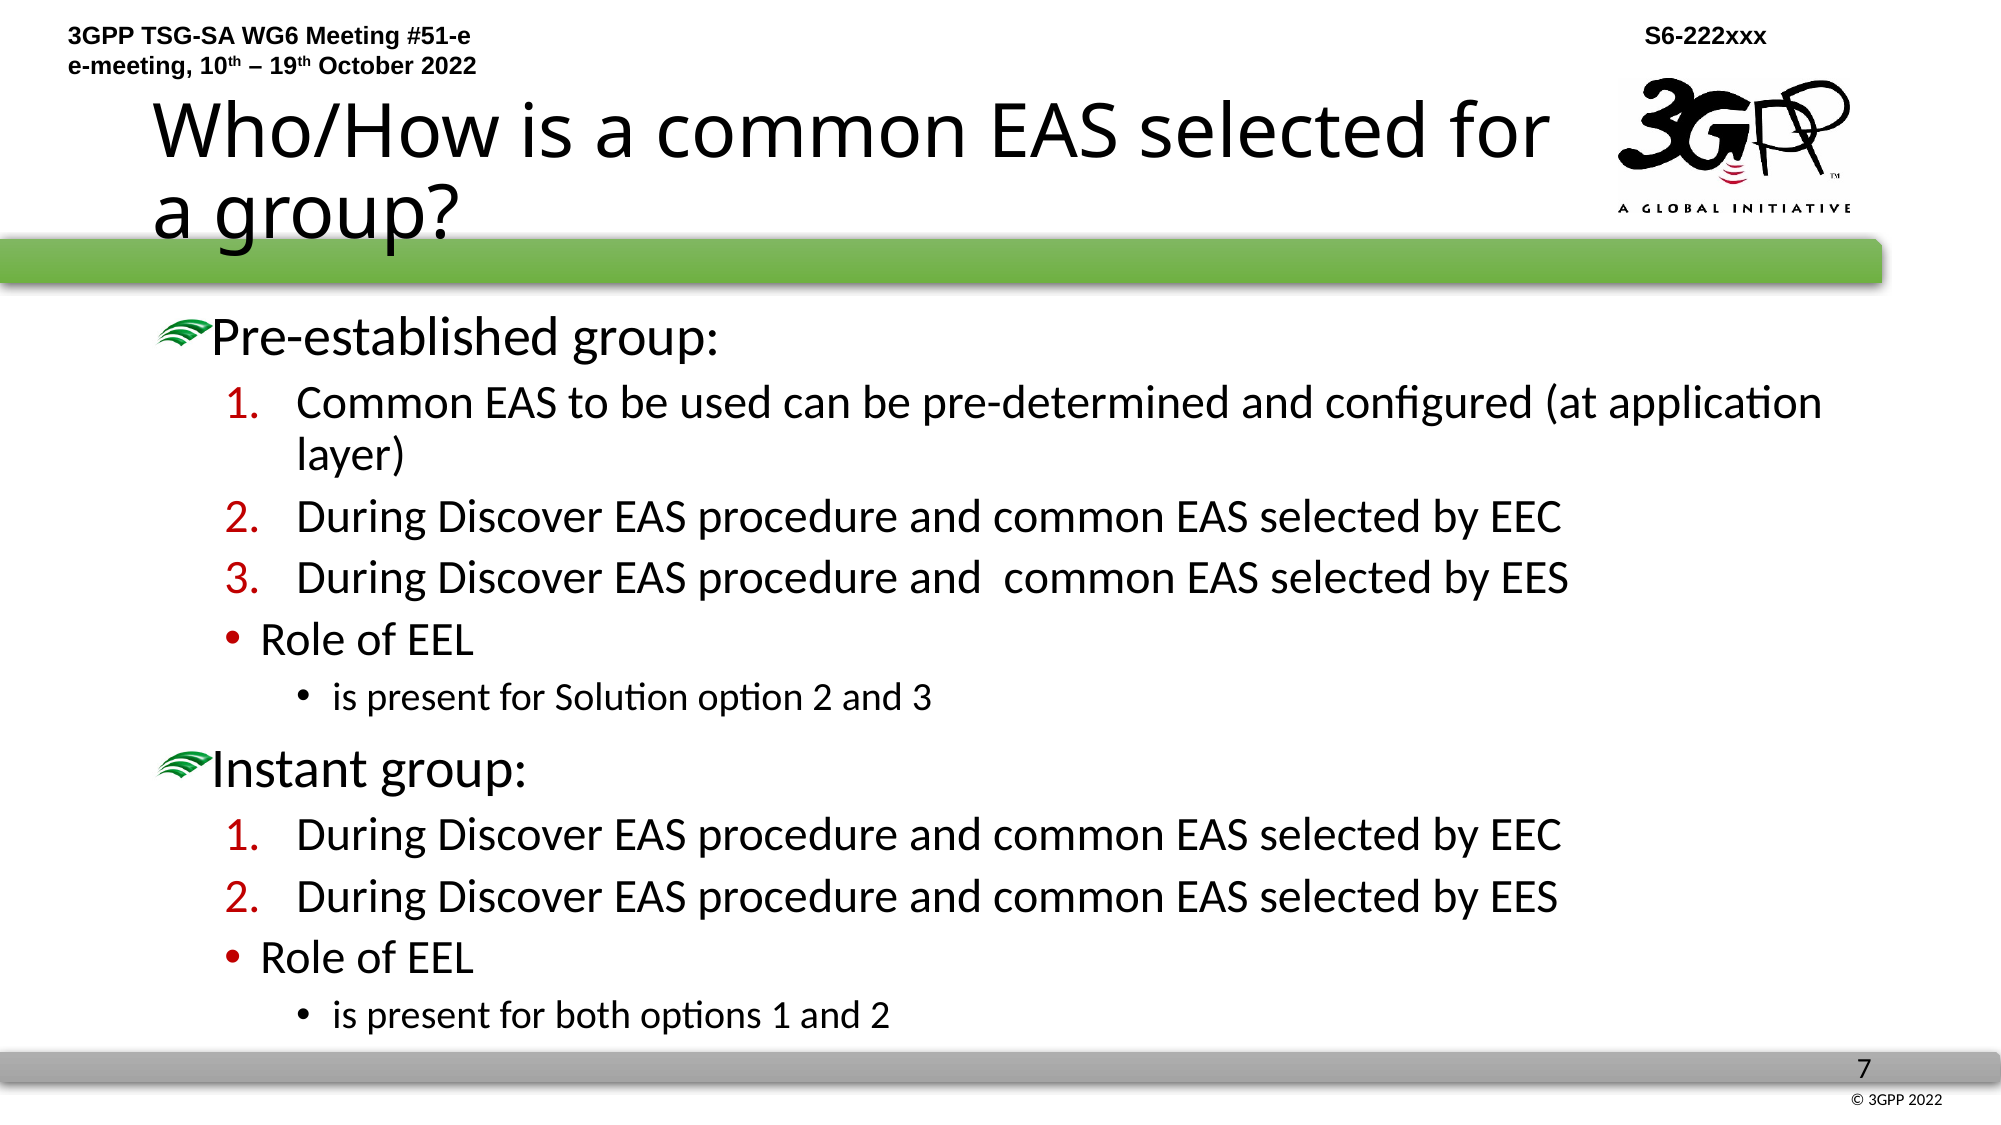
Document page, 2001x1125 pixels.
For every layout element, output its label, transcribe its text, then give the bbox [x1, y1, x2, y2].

list Pre-established group: Common EAS to be used can be pre-determined and configured (at application layer) During Discover EAS procedure and common EAS selected by EEC During Discover EAS procedure and common EAS selected by EES Role of EEL is present for Solution option 2 and 3 Instant group: During Discover EAS procedure and common EAS selected by EEC During Discover EAS procedure and common EAS selected by EES Role of EEL is present for both options 1 and 2 [137, 299, 1863, 1049]
picture [152, 313, 215, 355]
picture [1618, 78, 1850, 213]
picture [152, 745, 215, 787]
title Who/How is a common EAS selected for a group? [137, 83, 1620, 265]
